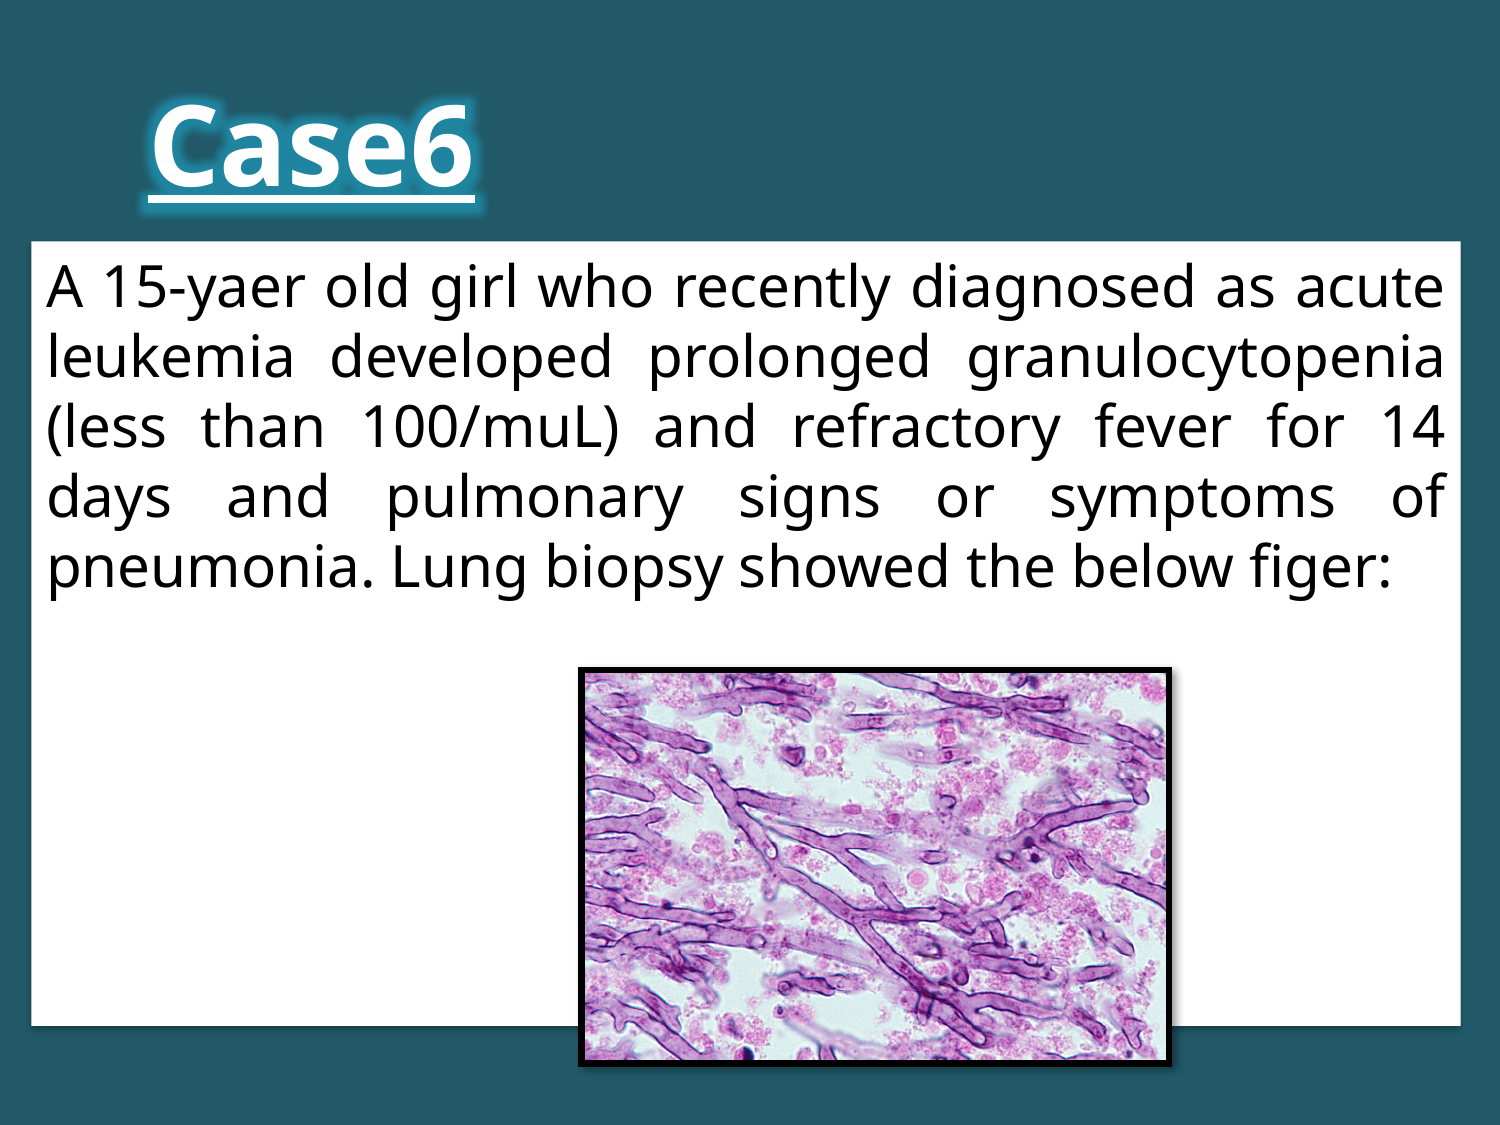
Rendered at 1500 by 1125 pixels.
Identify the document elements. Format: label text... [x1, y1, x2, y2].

picture [584, 672, 1166, 1061]
text_box A 15-yaer old girl who recently diagnosed as acute leukemia developed prolonged granulocytopenia (less than 100/muL) and refractory fever for 14 days and pulmonary signs or symptoms of pneumonia. Lung biopsy showed the below figer: [29, 239, 1463, 1028]
text_box Case6 [133, 66, 514, 217]
